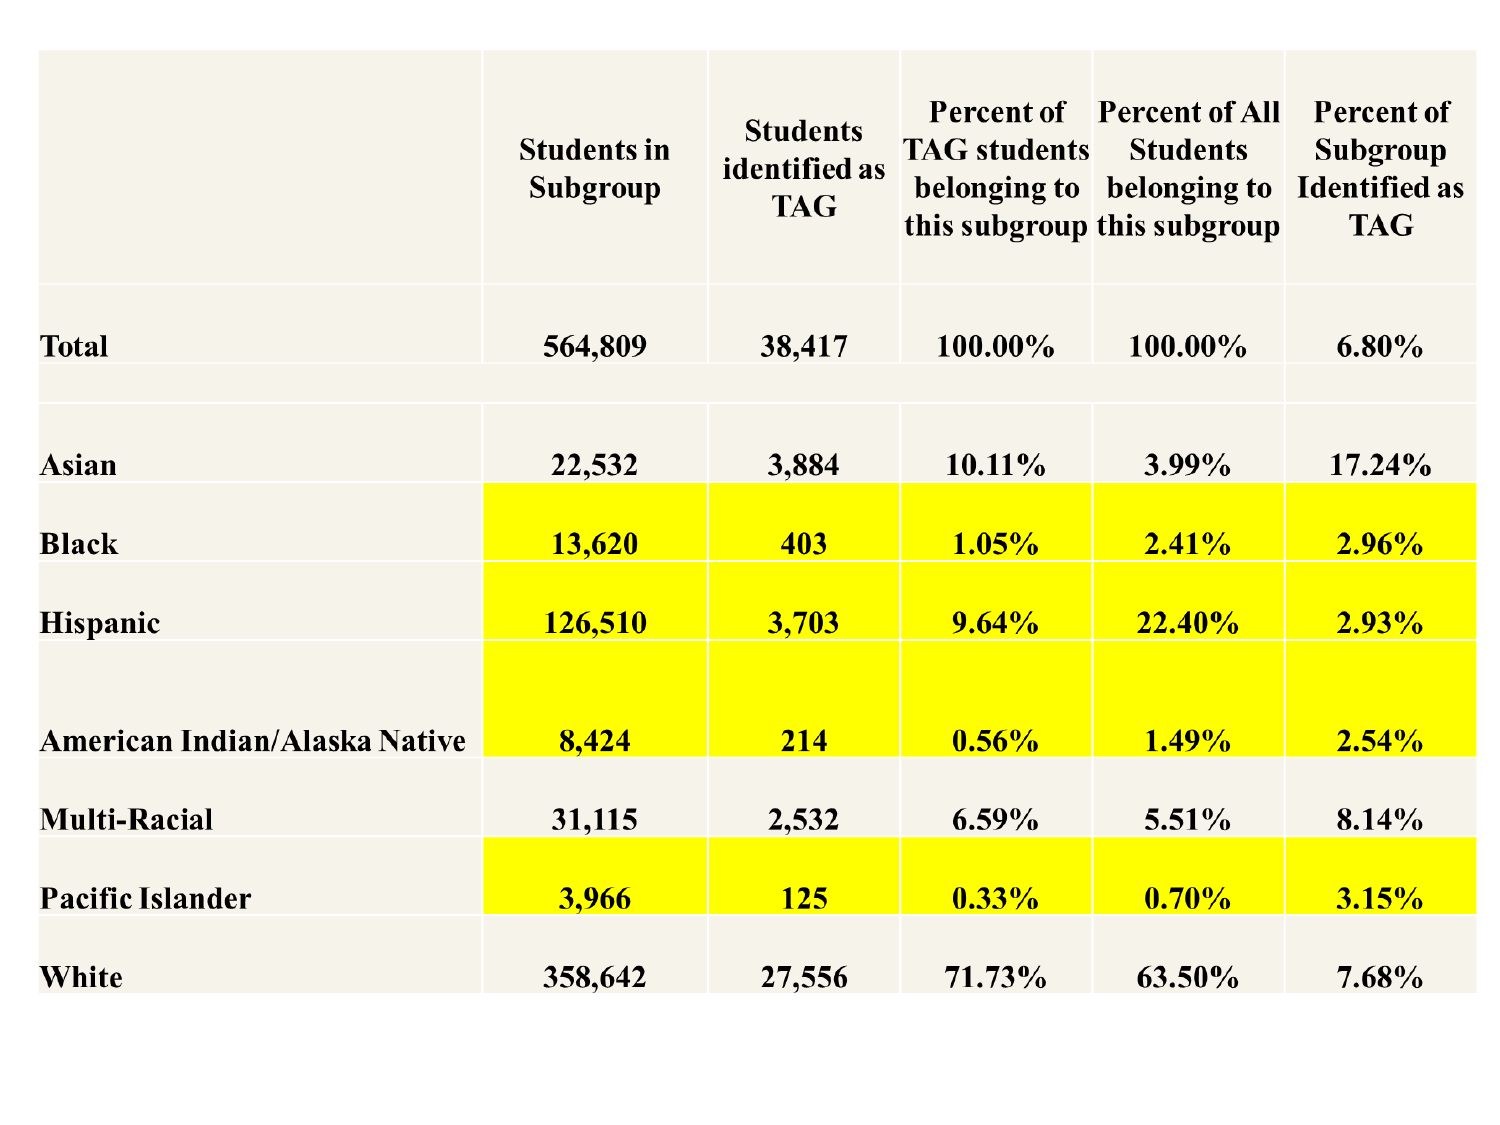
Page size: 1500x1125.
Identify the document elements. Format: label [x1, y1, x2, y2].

picture [37, 49, 1477, 1013]
